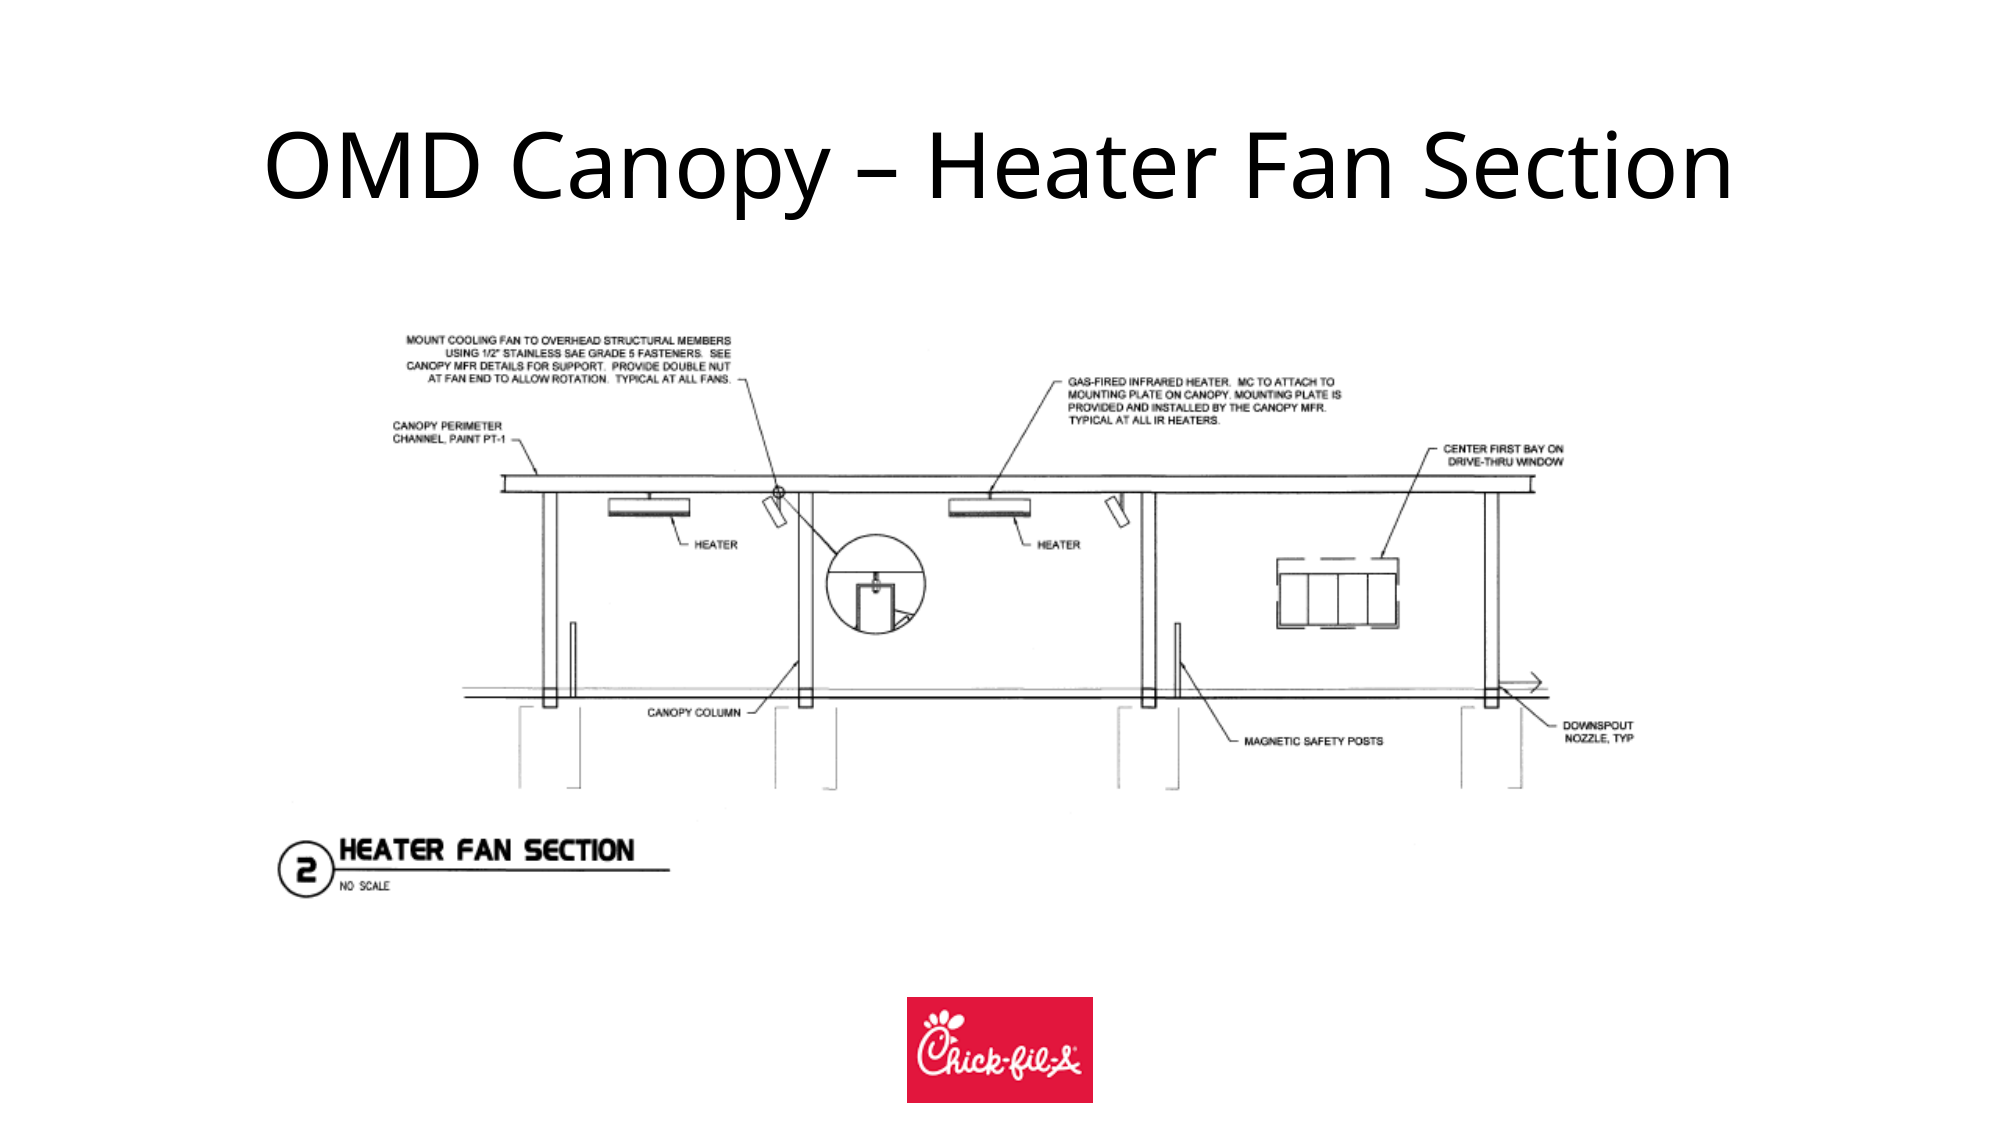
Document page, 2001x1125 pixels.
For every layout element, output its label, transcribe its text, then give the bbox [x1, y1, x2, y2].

picture [267, 312, 1672, 923]
title OMD Canopy – Heater Fan Section [137, 59, 1863, 278]
picture [907, 997, 1093, 1103]
